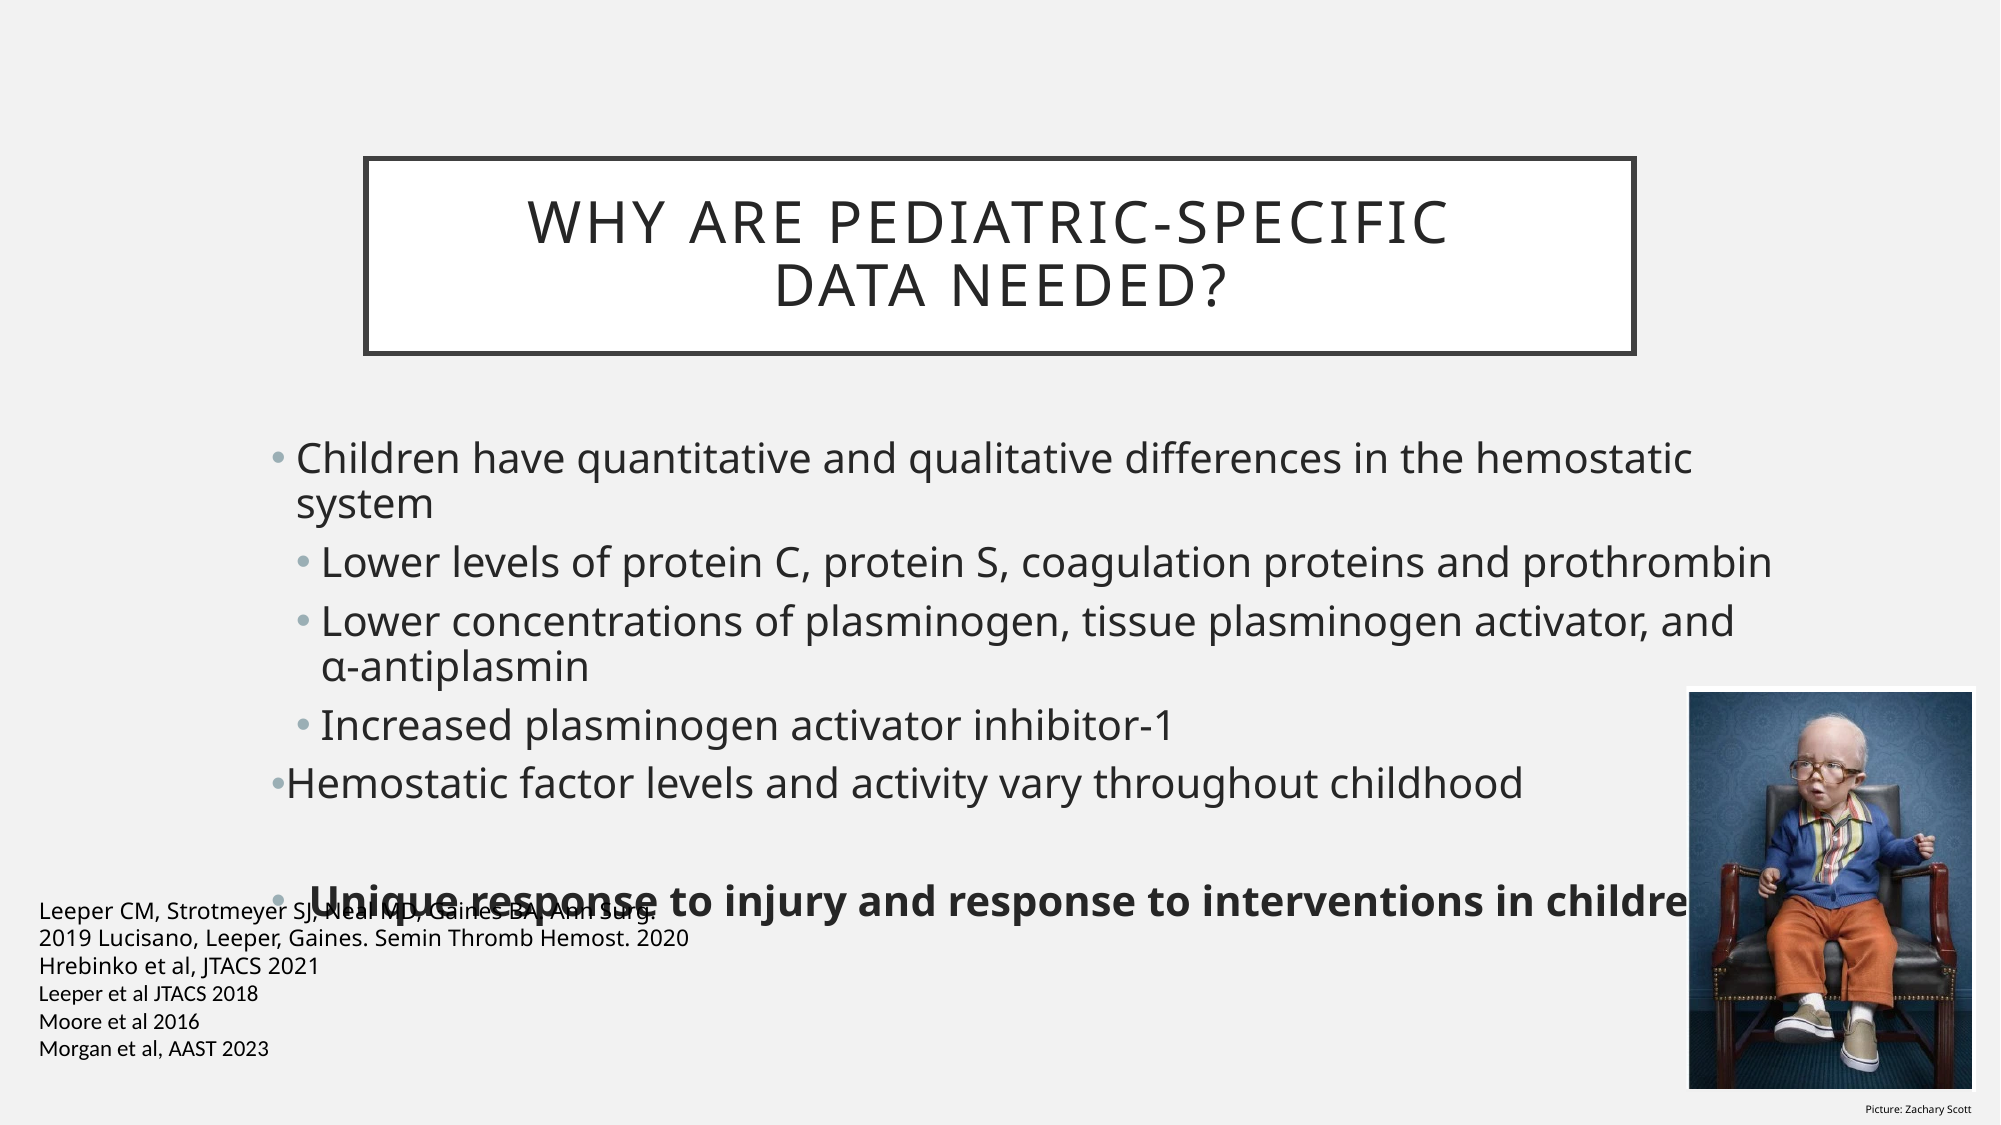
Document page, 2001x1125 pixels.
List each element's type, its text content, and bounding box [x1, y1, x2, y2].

title Why are pediatric-specific data needed? [363, 156, 1637, 356]
text_box Picture: Zachary Scott [1850, 1097, 2000, 1123]
text_box Leeper CM, Strotmeyer SJ, Neal MD, Gaines BA. Ann Surg. 2019 Lucisano, Leeper, Gaines. Semin Thromb Hemost. 2020 Hrebinko et al, JTACS 2021 Leeper et al JTACS 2018 Moore et al 2016 Morgan et al, AAST 2023 [23, 888, 725, 1069]
list Children have quantitative and qualitative differences in the hemostatic system Lower levels of protein C, protein S, coagulation proteins and prothrombin Lower concentrations of plasminogen, tissue plasminogen activator, and α-antiplasmin Increased plasminogen activator inhibitor-1 Hemostatic factor levels and activity vary throughout childhood Unique response to injury and response to interventions in children [256, 430, 1795, 1014]
picture [1686, 686, 1977, 1092]
